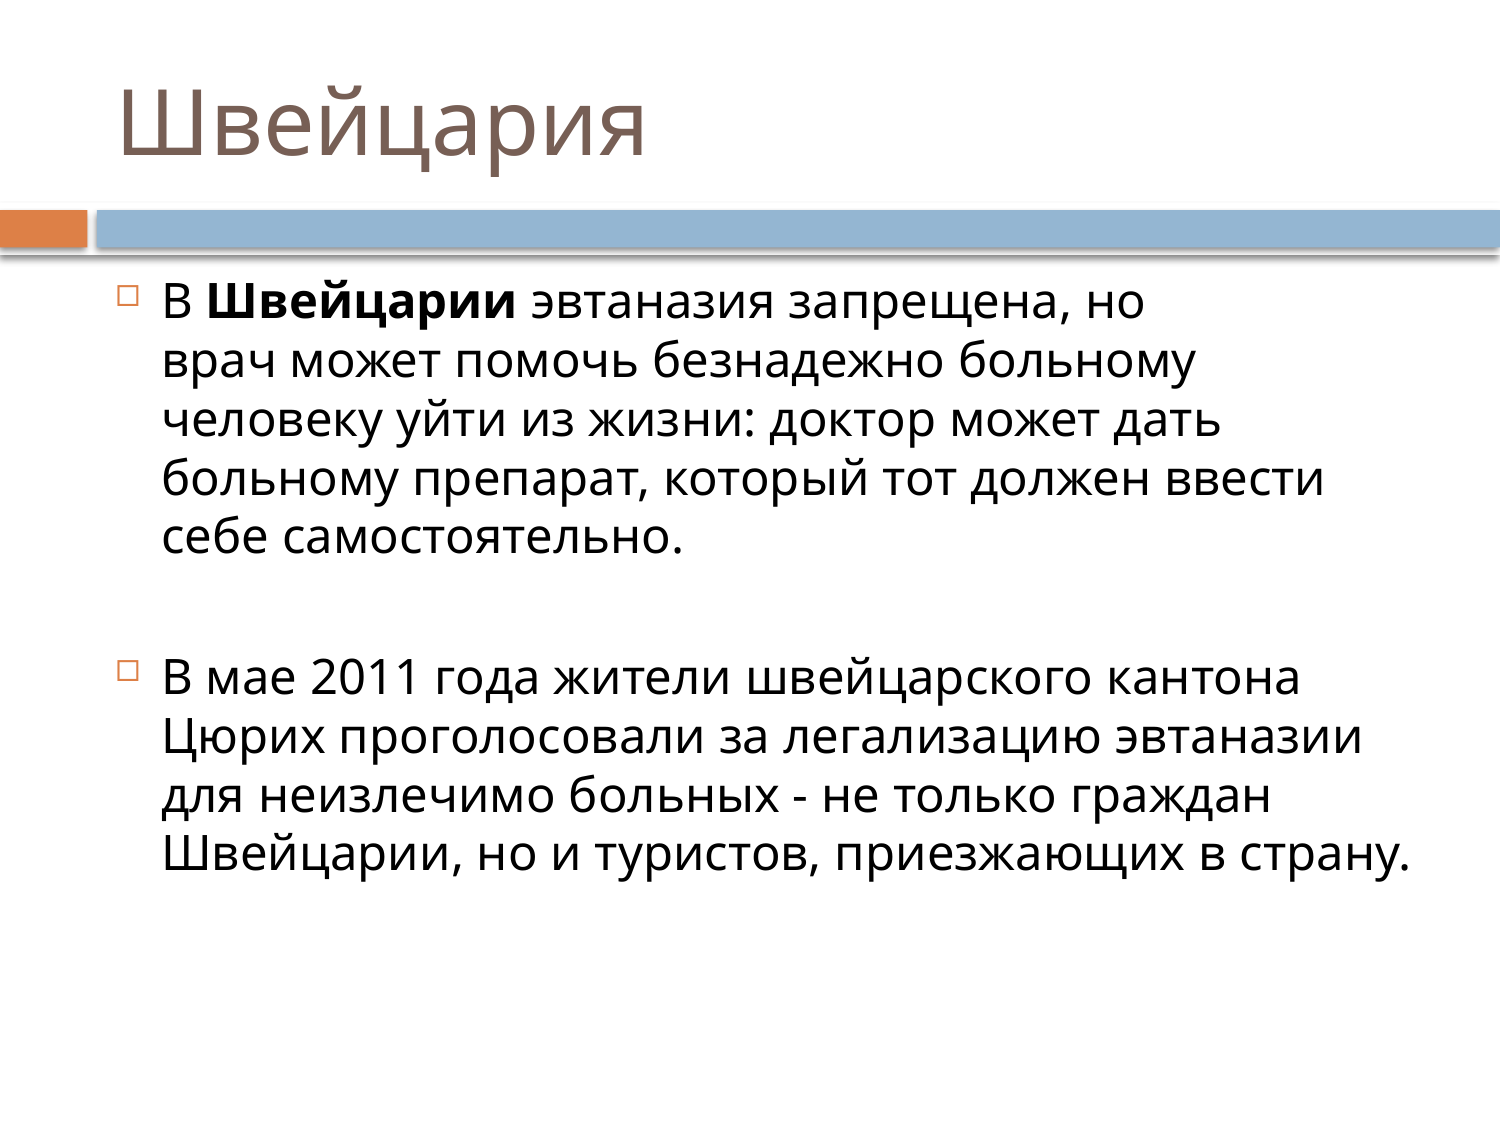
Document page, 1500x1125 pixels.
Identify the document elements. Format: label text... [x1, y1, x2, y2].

title Швейцария [100, 37, 1438, 200]
list В Швейцарии эвтаназия запрещена, но врач может помочь безнадежно больному человеку уйти из жизни: доктор может дать больному препарат, который тот должен ввести себе самостоятельно. В мае 2011 года жители швейцарского кантона Цюрих проголосовали за легализацию эвтаназии для неизлечимо больных - не только граждан Швейцарии, но и туристов, приезжающих в страну. [100, 262, 1438, 1000]
